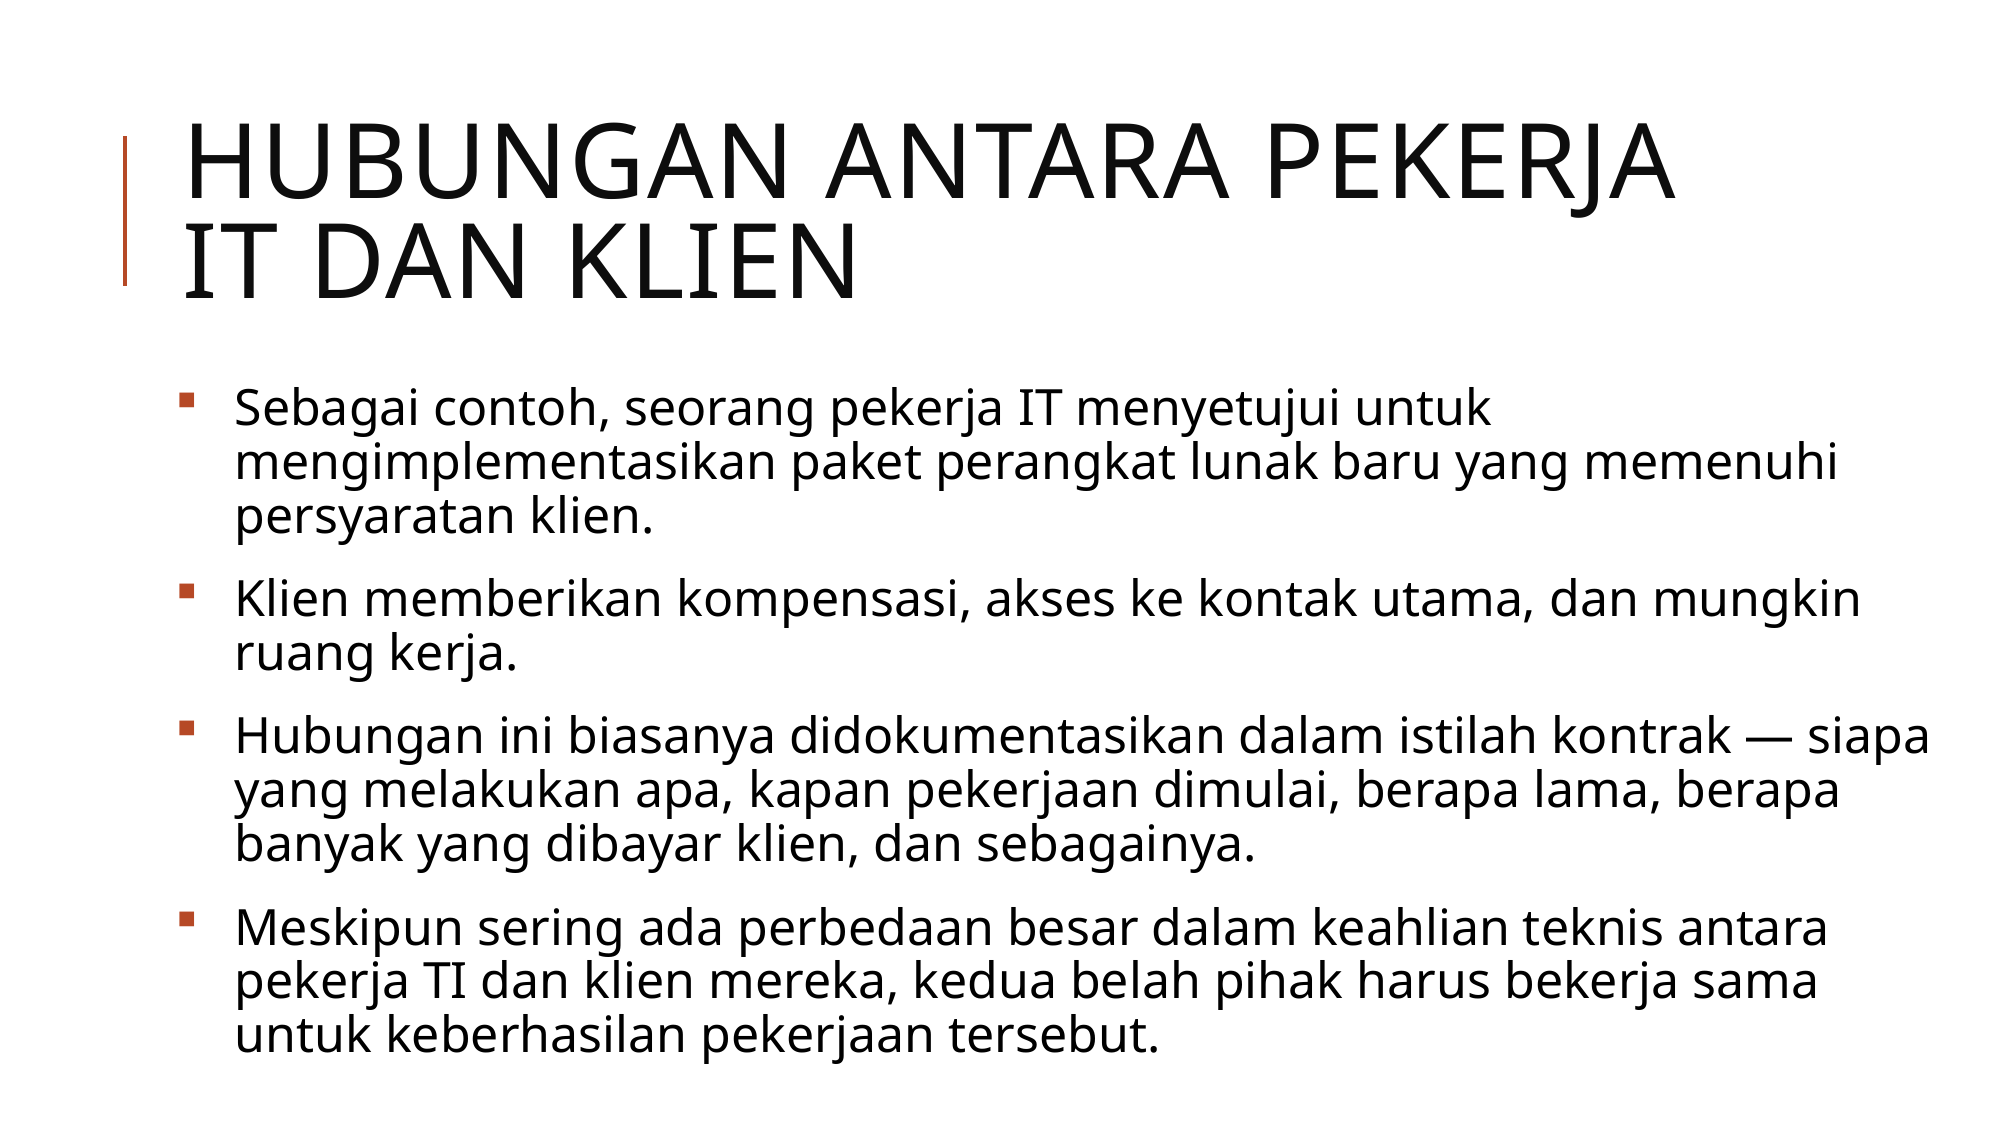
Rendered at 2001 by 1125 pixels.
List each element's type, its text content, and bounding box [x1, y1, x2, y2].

title Hubungan Antara Pekerja IT dan Klien [168, 96, 1763, 342]
list Sebagai contoh, seorang pekerja IT menyetujui untuk mengimplementasikan paket perangkat lunak baru yang memenuhi persyaratan klien. Klien memberikan kompensasi, akses ke kontak utama, dan mungkin ruang kerja. Hubungan ini biasanya didokumentasikan dalam istilah kontrak — siapa yang melakukan apa, kapan pekerjaan dimulai, berapa lama, berapa banyak yang dibayar klien, dan sebagainya. Meskipun sering ada perbedaan besar dalam keahlian teknis antara pekerja TI dan klien mereka, kedua belah pihak harus bekerja sama untuk keberhasilan pekerjaan tersebut. [168, 375, 1941, 1107]
